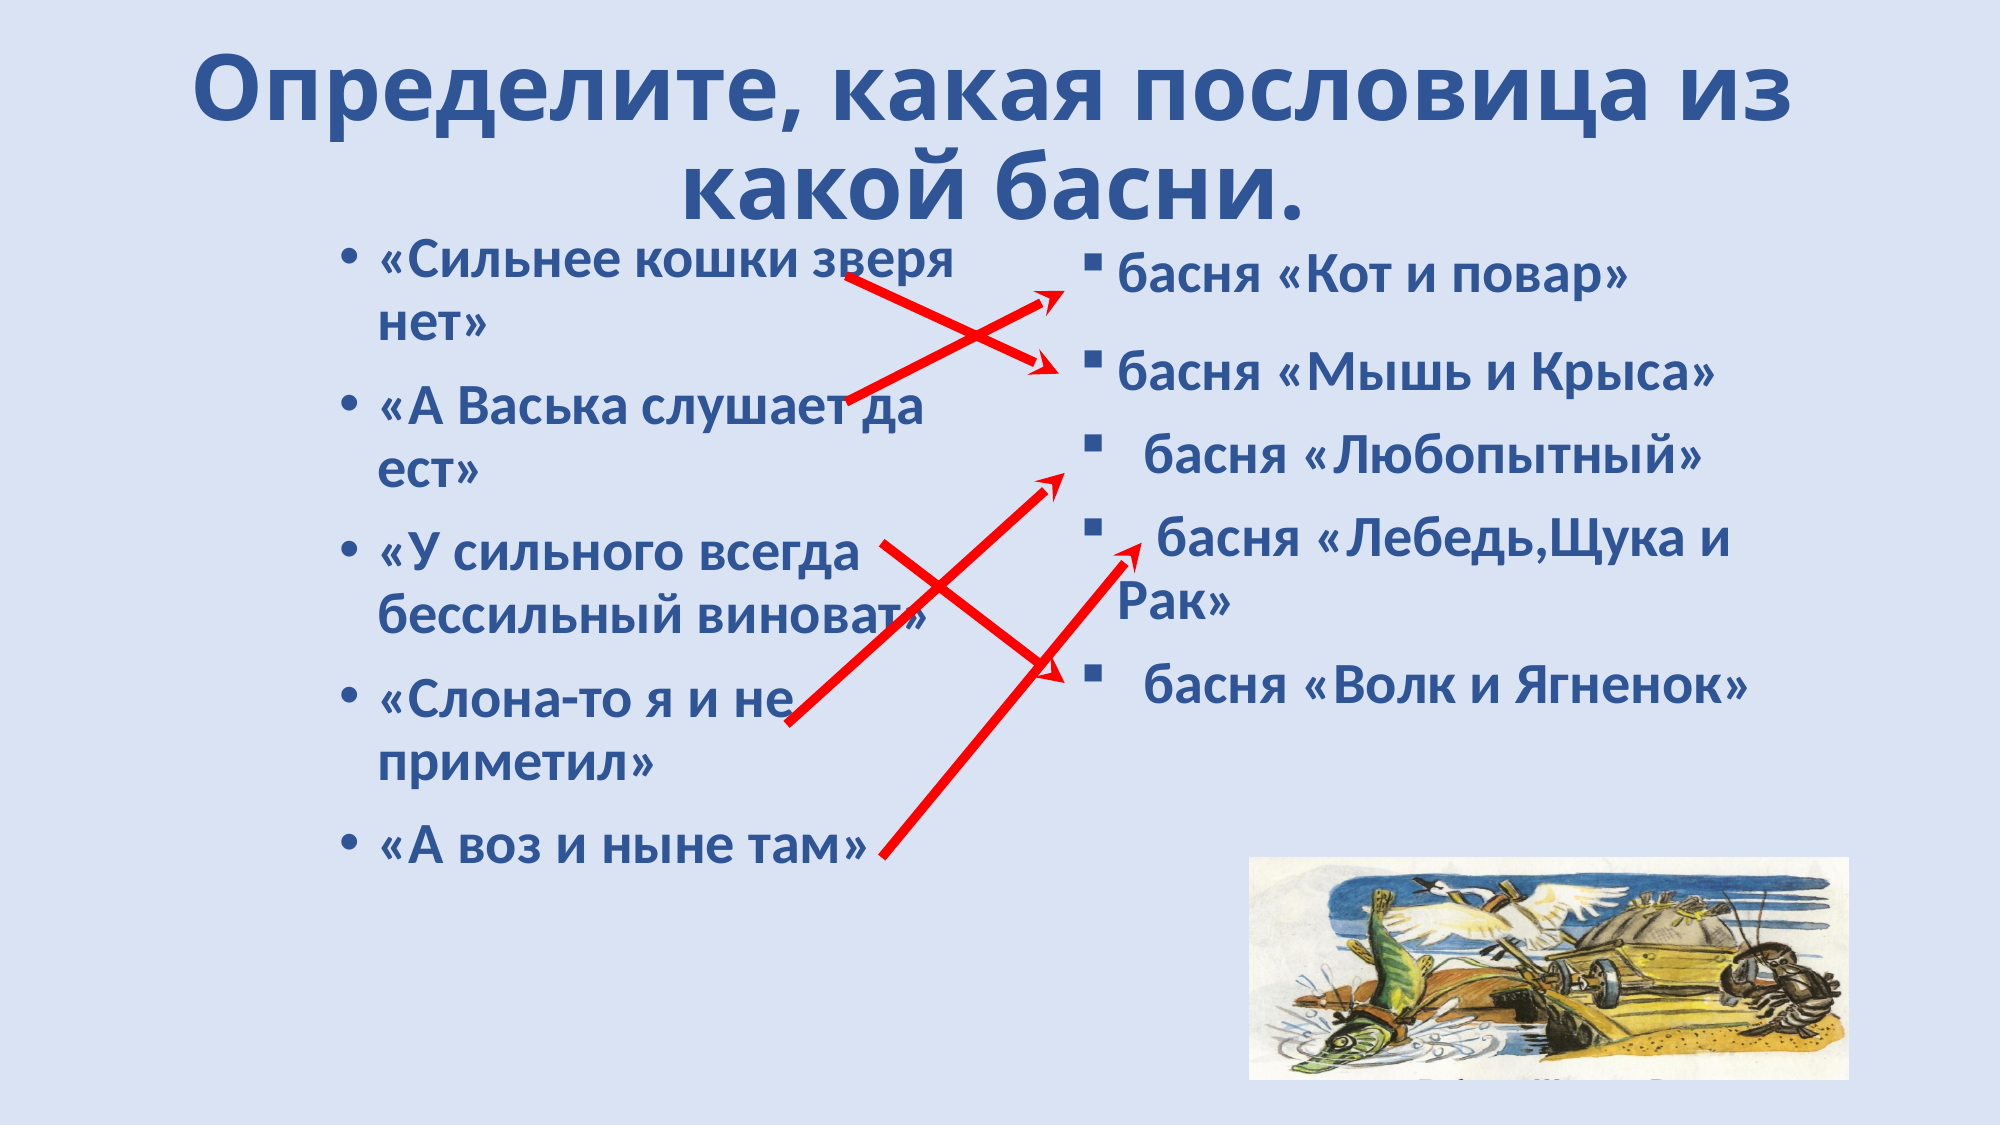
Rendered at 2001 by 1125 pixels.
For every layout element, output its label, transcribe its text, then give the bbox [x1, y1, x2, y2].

list «Сильнее кошки зверя нет» «А Васька слушает да ест» «У сильного всегда бессильный виноват» «Слона-то я и не приметил» «А воз и ныне там» [324, 220, 988, 1006]
picture [1249, 857, 1849, 1080]
text_box [1045, 362, 1059, 375]
title Определите, какая пословица из какой басни. [137, 59, 1849, 220]
text_box [1050, 290, 1065, 303]
text_box [1128, 542, 1142, 557]
list басня «Кот и повар» басня «Мышь и Крыса» басня «Любопытный» басня «Лебедь,Щука и Рак» басня «Волк и Ягненок» [1064, 219, 1808, 858]
text_box [1051, 472, 1065, 486]
text_box [1051, 670, 1065, 683]
